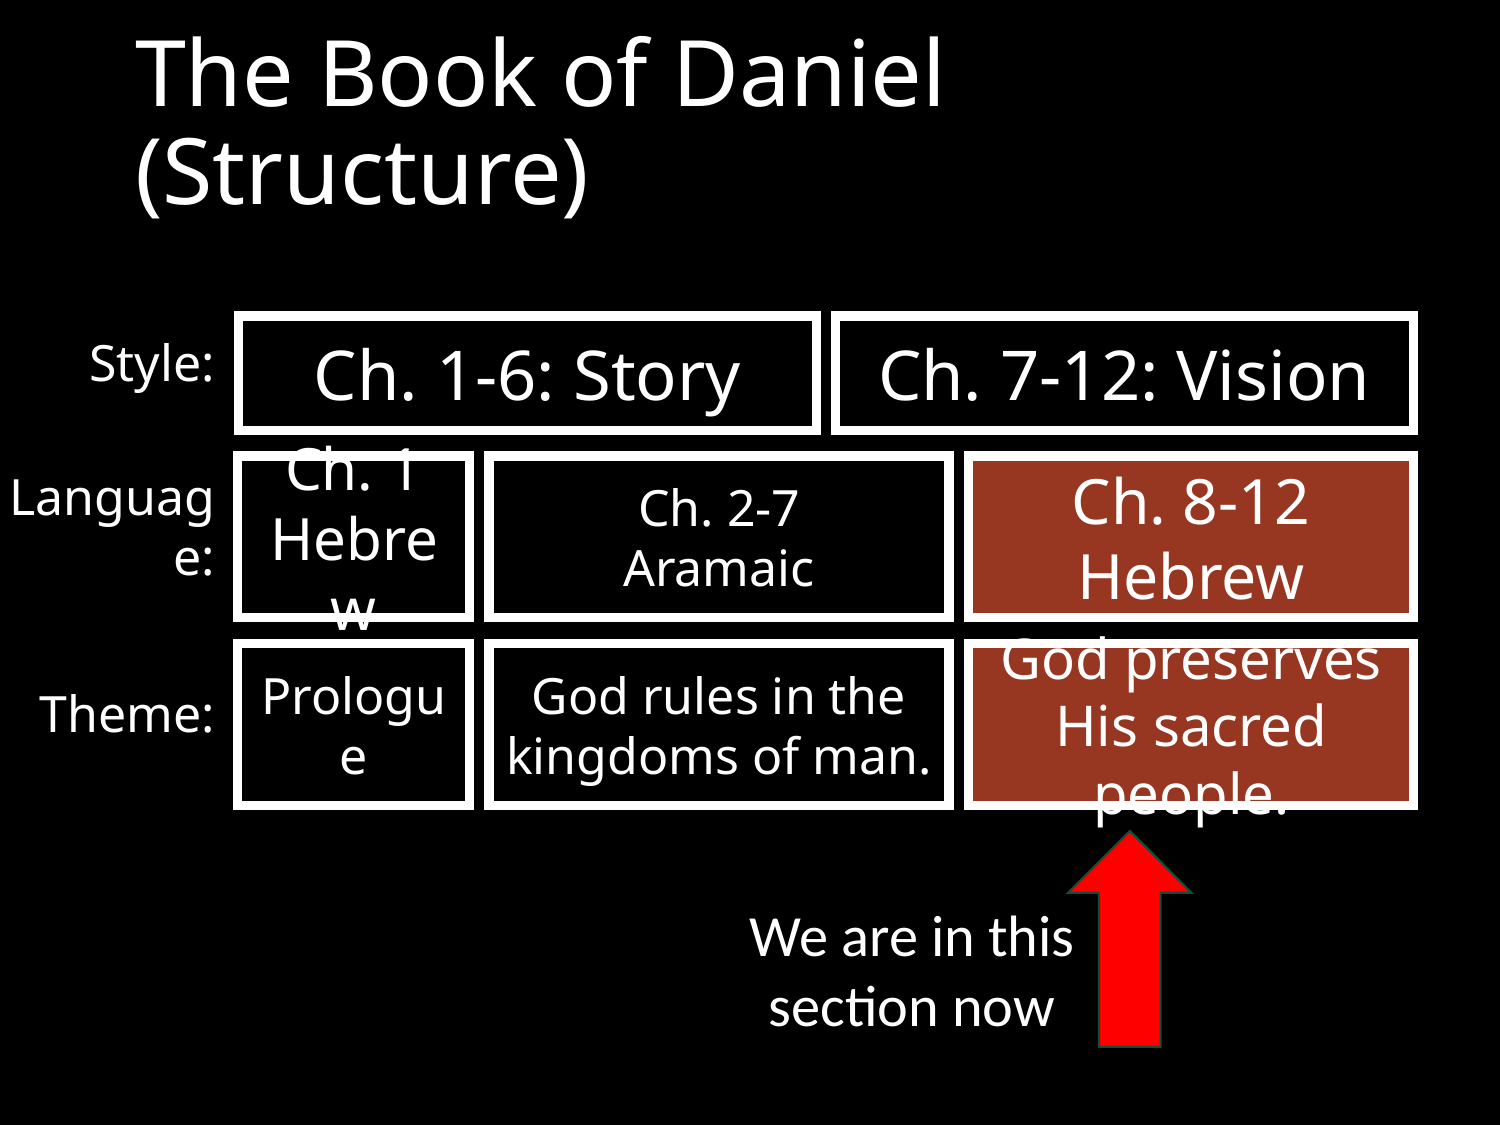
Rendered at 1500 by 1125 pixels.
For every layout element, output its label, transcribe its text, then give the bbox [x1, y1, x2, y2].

text_box Ch. 7-12: Vision [834, 315, 1415, 431]
text_box Ch. 8-12 Hebrew [968, 455, 1415, 619]
text_box Prologue [237, 642, 471, 806]
text_box Ch. 2-7 Aramaic [488, 455, 950, 619]
text_box Ch. 1 Hebrew [237, 455, 471, 619]
text_box [1069, 829, 1194, 1048]
title The Book of Daniel (Structure) [120, 17, 1414, 235]
text_box God rules in the kingdoms of man. [488, 642, 950, 806]
text_box Ch. 1-6: Story [237, 315, 818, 431]
text_box We are in this section now [732, 890, 1092, 1045]
text_box Theme: [0, 670, 231, 755]
text_box God preserves His sacred people. [968, 642, 1415, 806]
text_box Style: [0, 319, 231, 404]
text_box Language: [0, 482, 231, 568]
